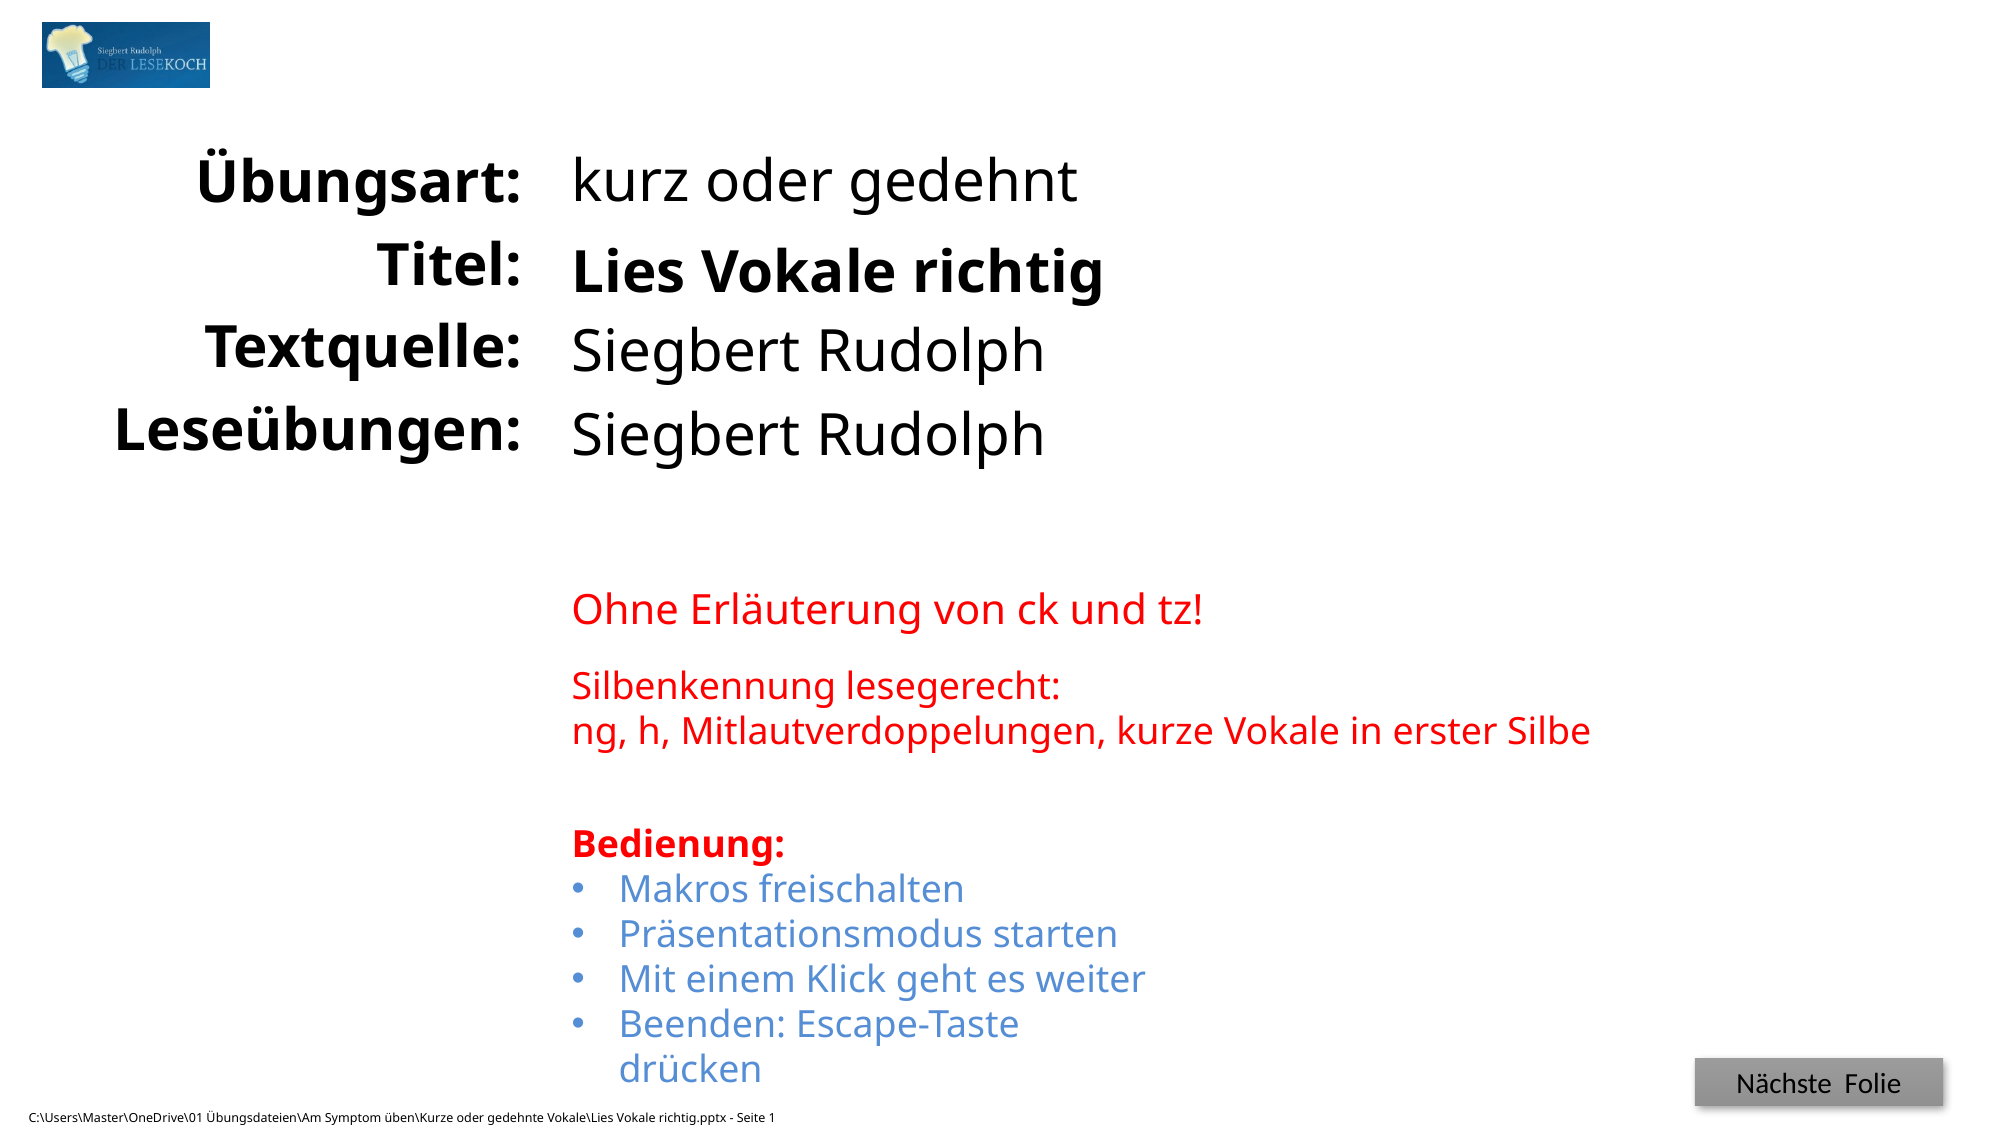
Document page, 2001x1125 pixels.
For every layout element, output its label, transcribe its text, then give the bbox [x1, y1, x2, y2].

subtitle Lies Vokale richtig [556, 227, 2000, 313]
text_box Silbenkennung lesegerecht: ng, h, Mitlautverdoppelungen, kurze Vokale in erster Silbe [556, 654, 1692, 760]
text_box Ohne Erläuterung von ck und tz! [556, 460, 2000, 687]
title kurz oder gedehnt [556, 136, 2000, 222]
picture [42, 22, 210, 88]
text_box C:\Users\Master\OneDrive\01 Übungsdateien\Am Symptom üben\Kurze oder gedehnte Vokale\Lies Vokale richtig.pptx - Seite 1 [13, 1102, 791, 1125]
